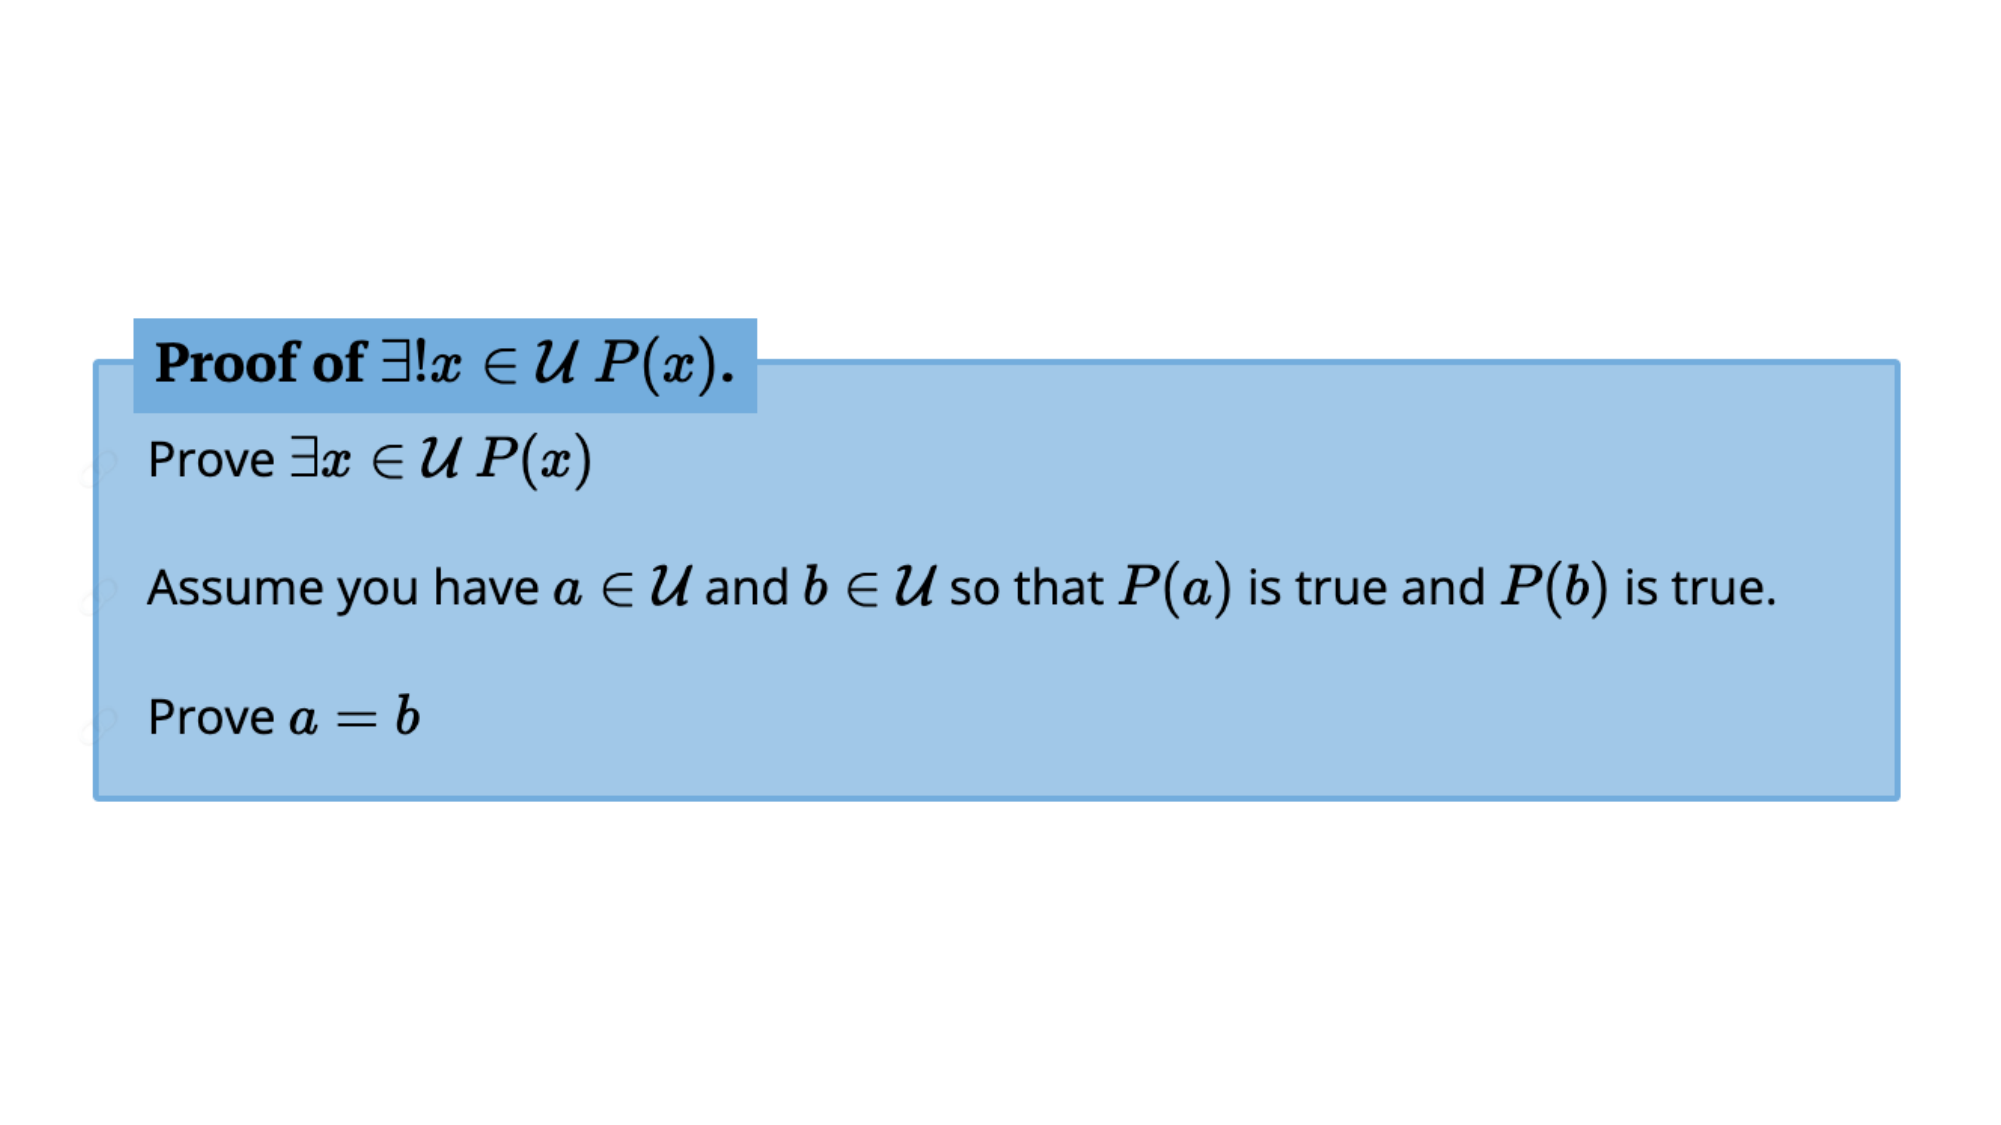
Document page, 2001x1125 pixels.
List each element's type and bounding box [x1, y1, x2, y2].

picture [75, 301, 1925, 824]
